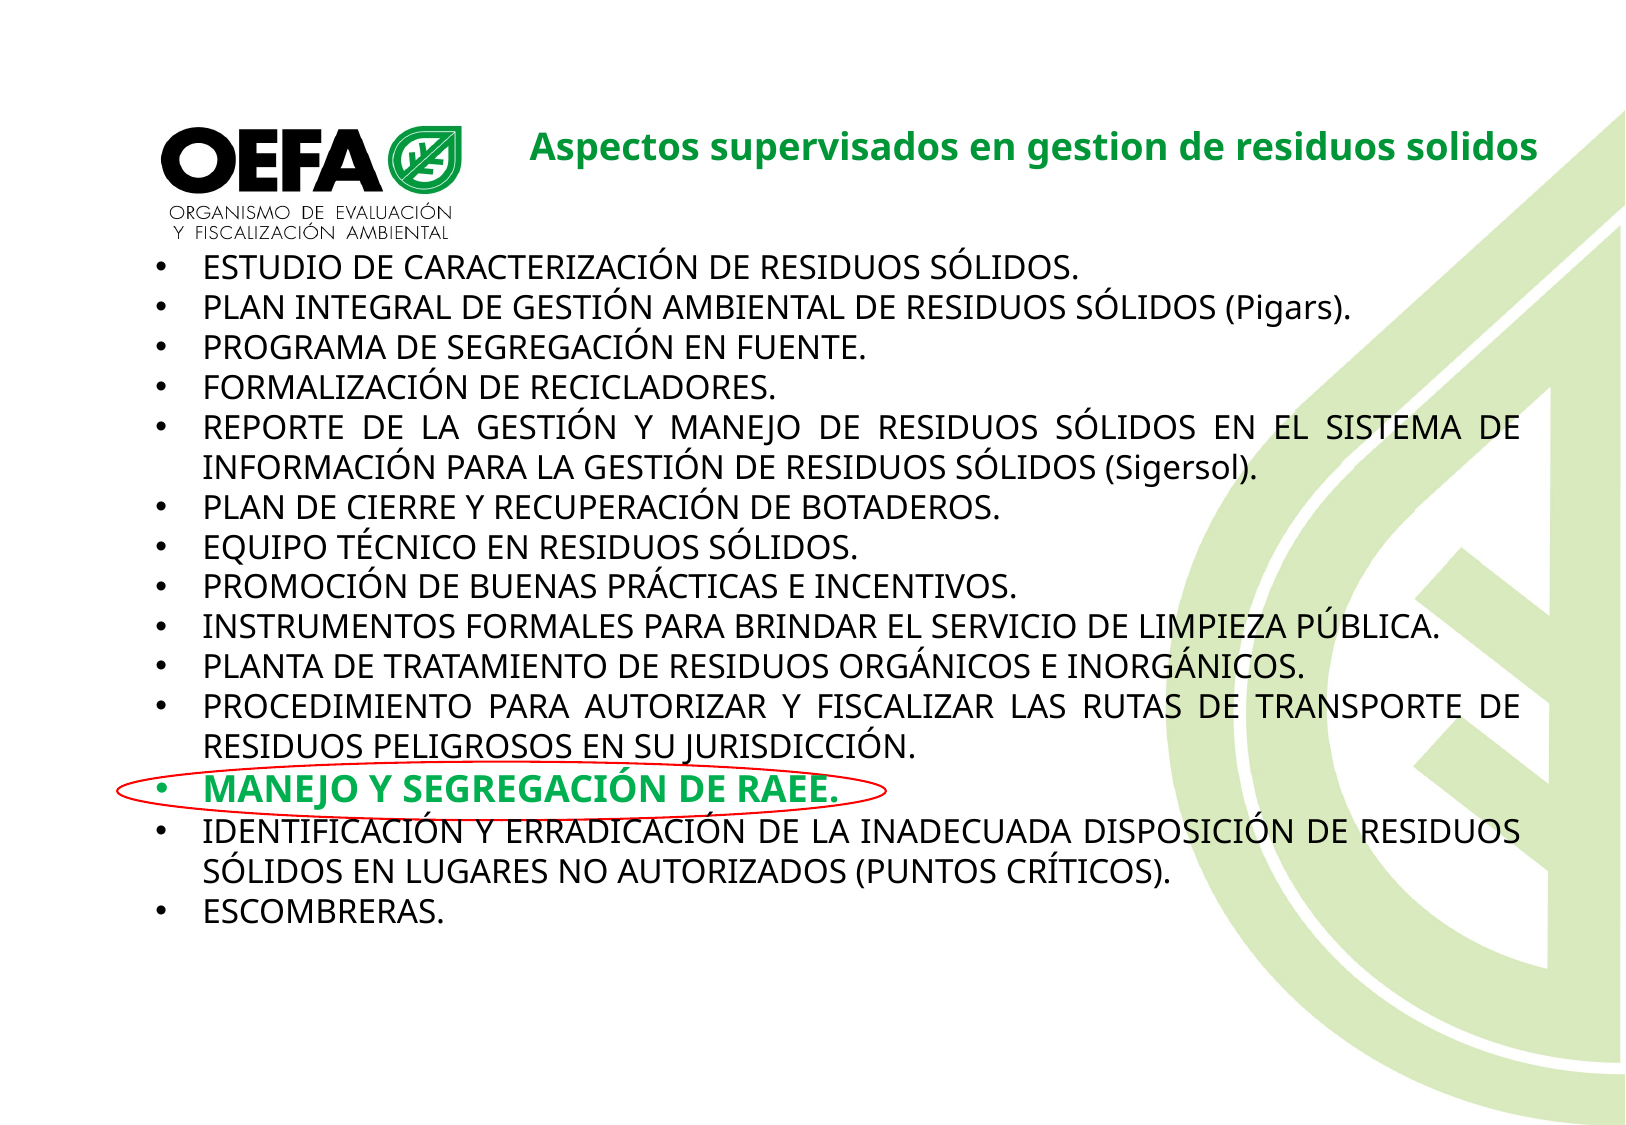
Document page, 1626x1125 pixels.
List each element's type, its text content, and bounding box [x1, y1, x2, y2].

text_box ESTUDIO DE CARACTERIZACIÓN DE RESIDUOS SÓLIDOS. PLAN INTEGRAL DE GESTIÓN AMBIENTAL DE RESIDUOS SÓLIDOS (Pigars). PROGRAMA DE SEGREGACIÓN EN FUENTE. FORMALIZACIÓN DE RECICLADORES. REPORTE DE LA GESTIÓN Y MANEJO DE RESIDUOS SÓLIDOS EN EL SISTEMA DE INFORMACIÓN PARA LA GESTIÓN DE RESIDUOS SÓLIDOS (Sigersol). PLAN DE CIERRE Y RECUPERACIÓN DE BOTADEROS. EQUIPO TÉCNICO EN RESIDUOS SÓLIDOS. PROMOCIÓN DE BUENAS PRÁCTICAS E INCENTIVOS. INSTRUMENTOS FORMALES PARA BRINDAR EL SERVICIO DE LIMPIEZA PÚBLICA. PLANTA DE TRATAMIENTO DE RESIDUOS ORGÁNICOS E INORGÁNICOS. PROCEDIMIENTO PARA AUTORIZAR Y FISCALIZAR LAS RUTAS DE TRANSPORTE DE RESIDUOS PELIGROSOS EN SU JURISDICCIÓN. MANEJO Y SEGREGACIÓN DE RAEE. IDENTIFICACIÓN Y ERRADICACIÓN DE LA INADECUADA DISPOSICIÓN DE RESIDUOS SÓLIDOS EN LUGARES NO AUTORIZADOS (PUNTOS CRÍTICOS). ESCOMBRERAS. [140, 238, 1538, 1125]
text_box [115, 779, 140, 802]
title Aspectos supervisados en gestion de residuos solidos [514, 107, 1566, 190]
picture [0, 0, 1626, 1125]
